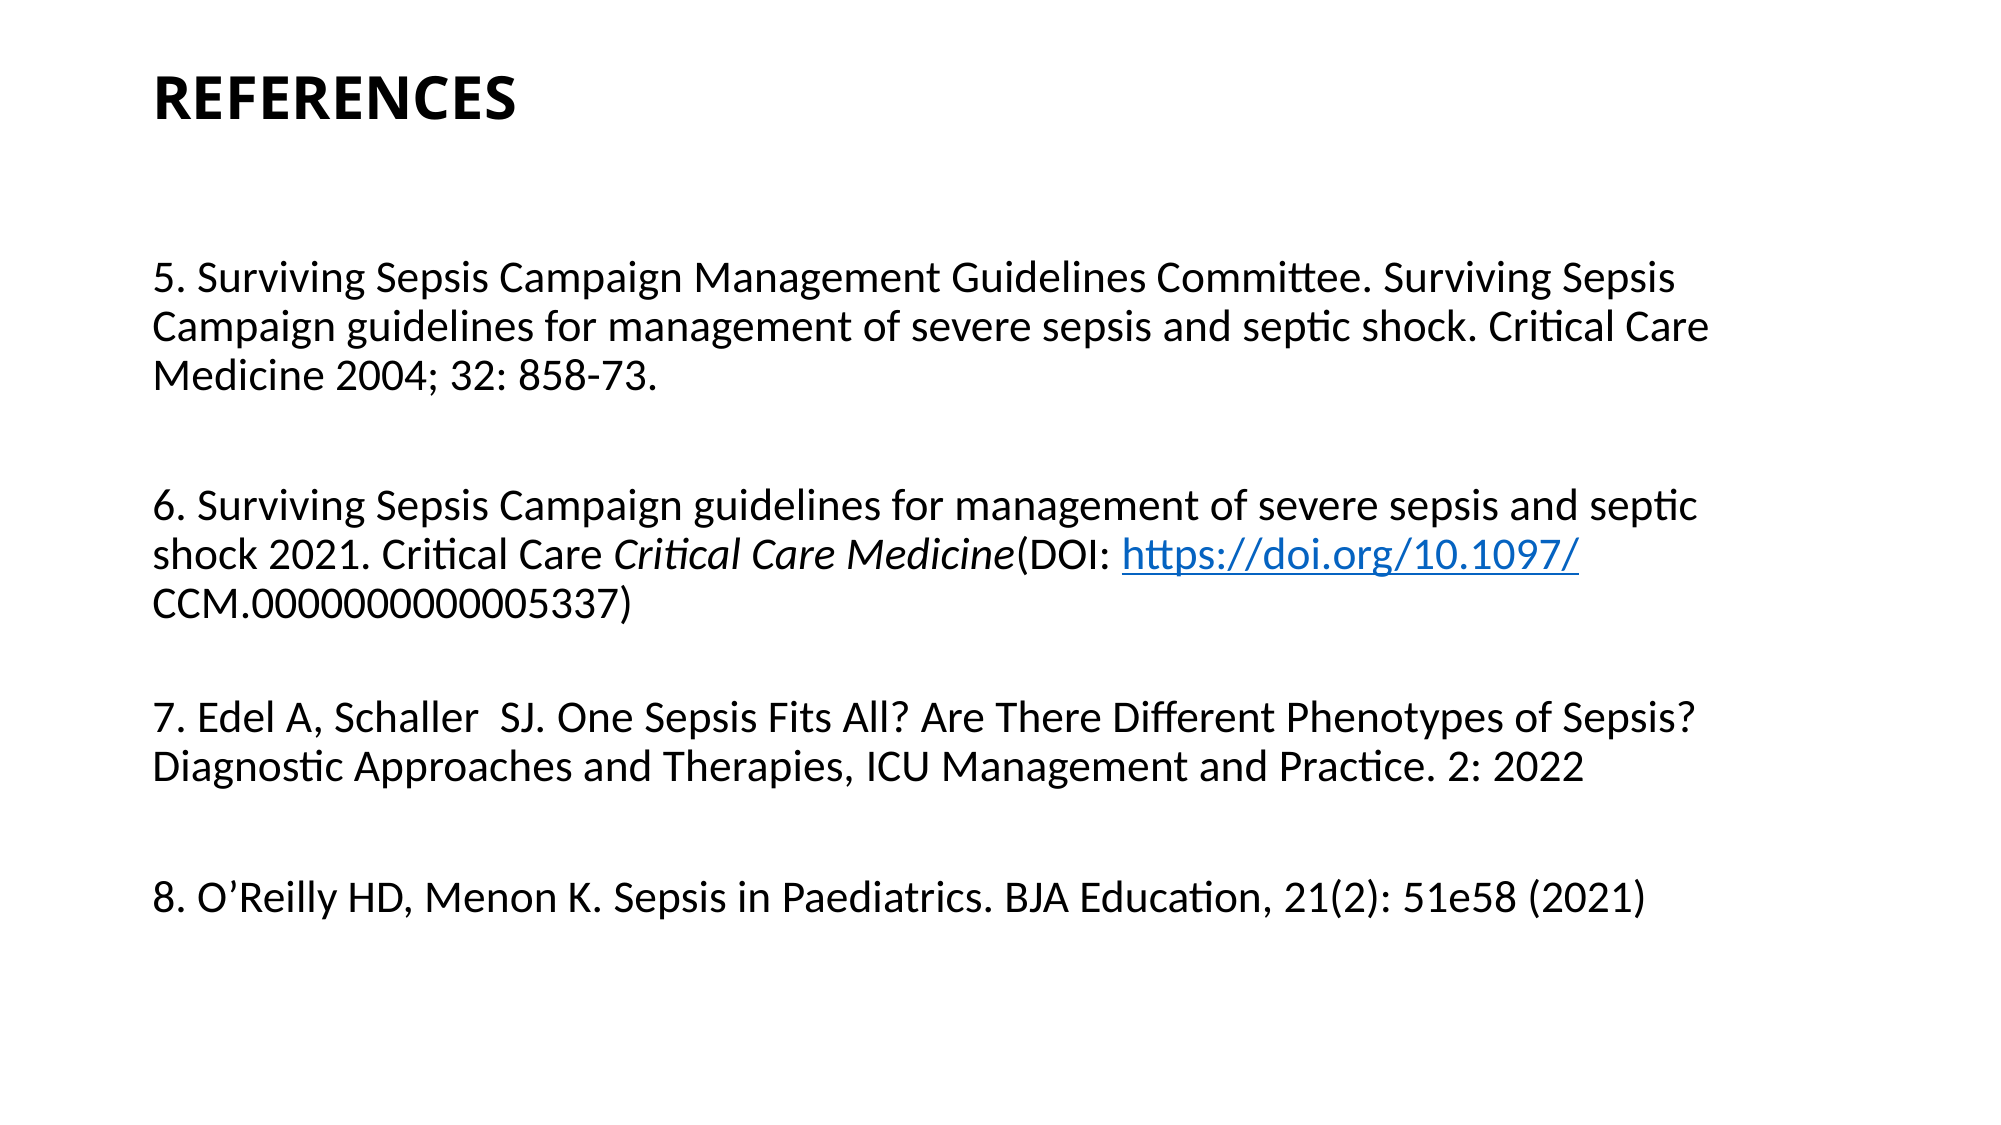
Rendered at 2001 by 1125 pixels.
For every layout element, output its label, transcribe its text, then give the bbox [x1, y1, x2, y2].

list 5. Surviving Sepsis Campaign Management Guidelines Committee. Surviving Sepsis Campaign guidelines for management of severe sepsis and septic shock. Critical Care Medicine 2004; 32: 858-73. 6. Surviving Sepsis Campaign guidelines for management of severe sepsis and septic shock 2021. Critical Care Critical Care Medicine(DOI: https://doi.org/10.1097/ CCM.0000000000005337) 7. Edel A, Schaller SJ. One Sepsis Fits All? Are There Different Phenotypes of Sepsis? Diagnostic Approaches and Therapies, ICU Management and Practice. 2: 2022 8. O’Reilly HD, Menon K. Sepsis in Paediatrics. BJA Education, 21(2): 51e58 (2021) [137, 174, 1814, 1125]
title REFERENCES [137, 59, 1863, 140]
